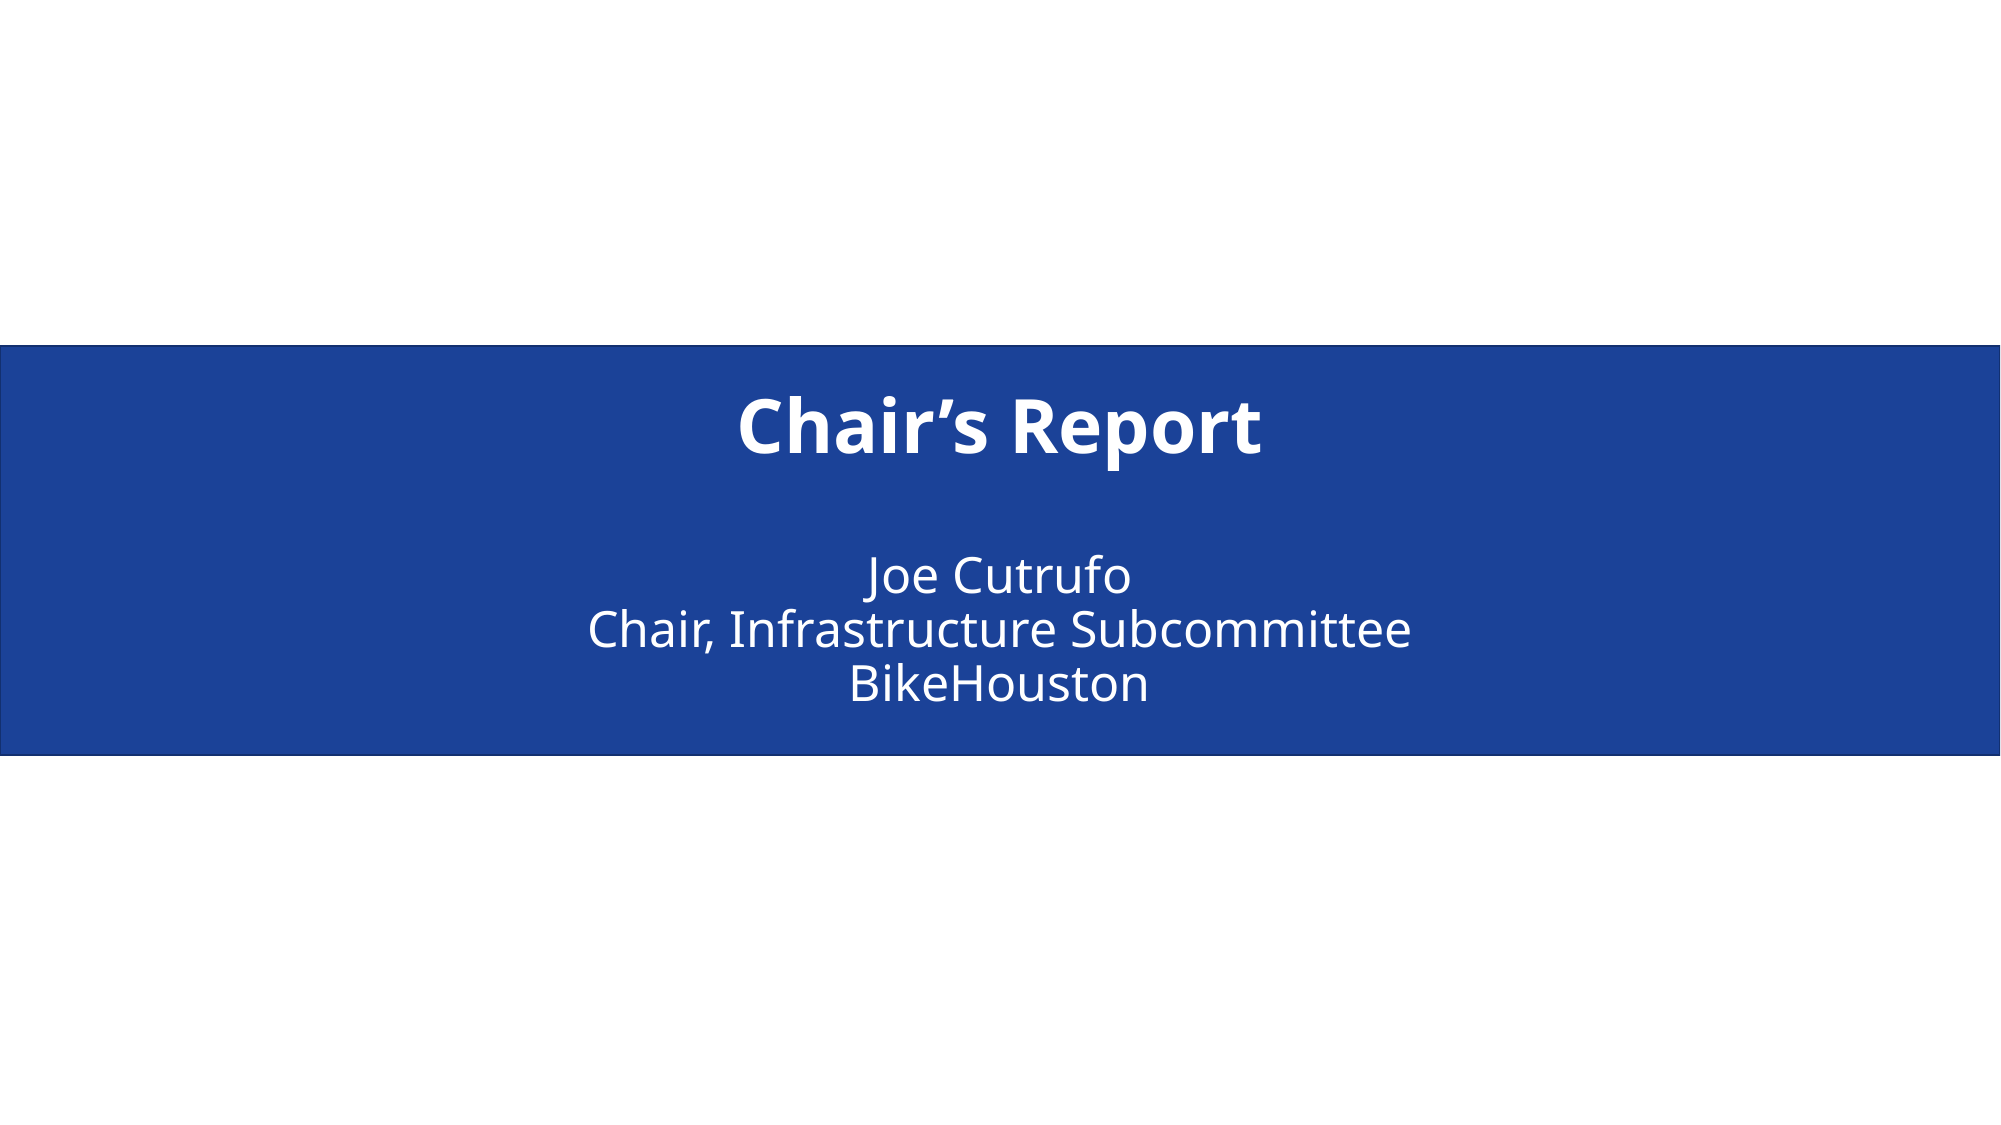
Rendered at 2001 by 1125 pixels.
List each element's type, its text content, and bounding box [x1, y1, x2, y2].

title Chair’s Report Joe Cutrufo Chair, Infrastructure Subcommittee BikeHouston [0, 493, 2000, 607]
